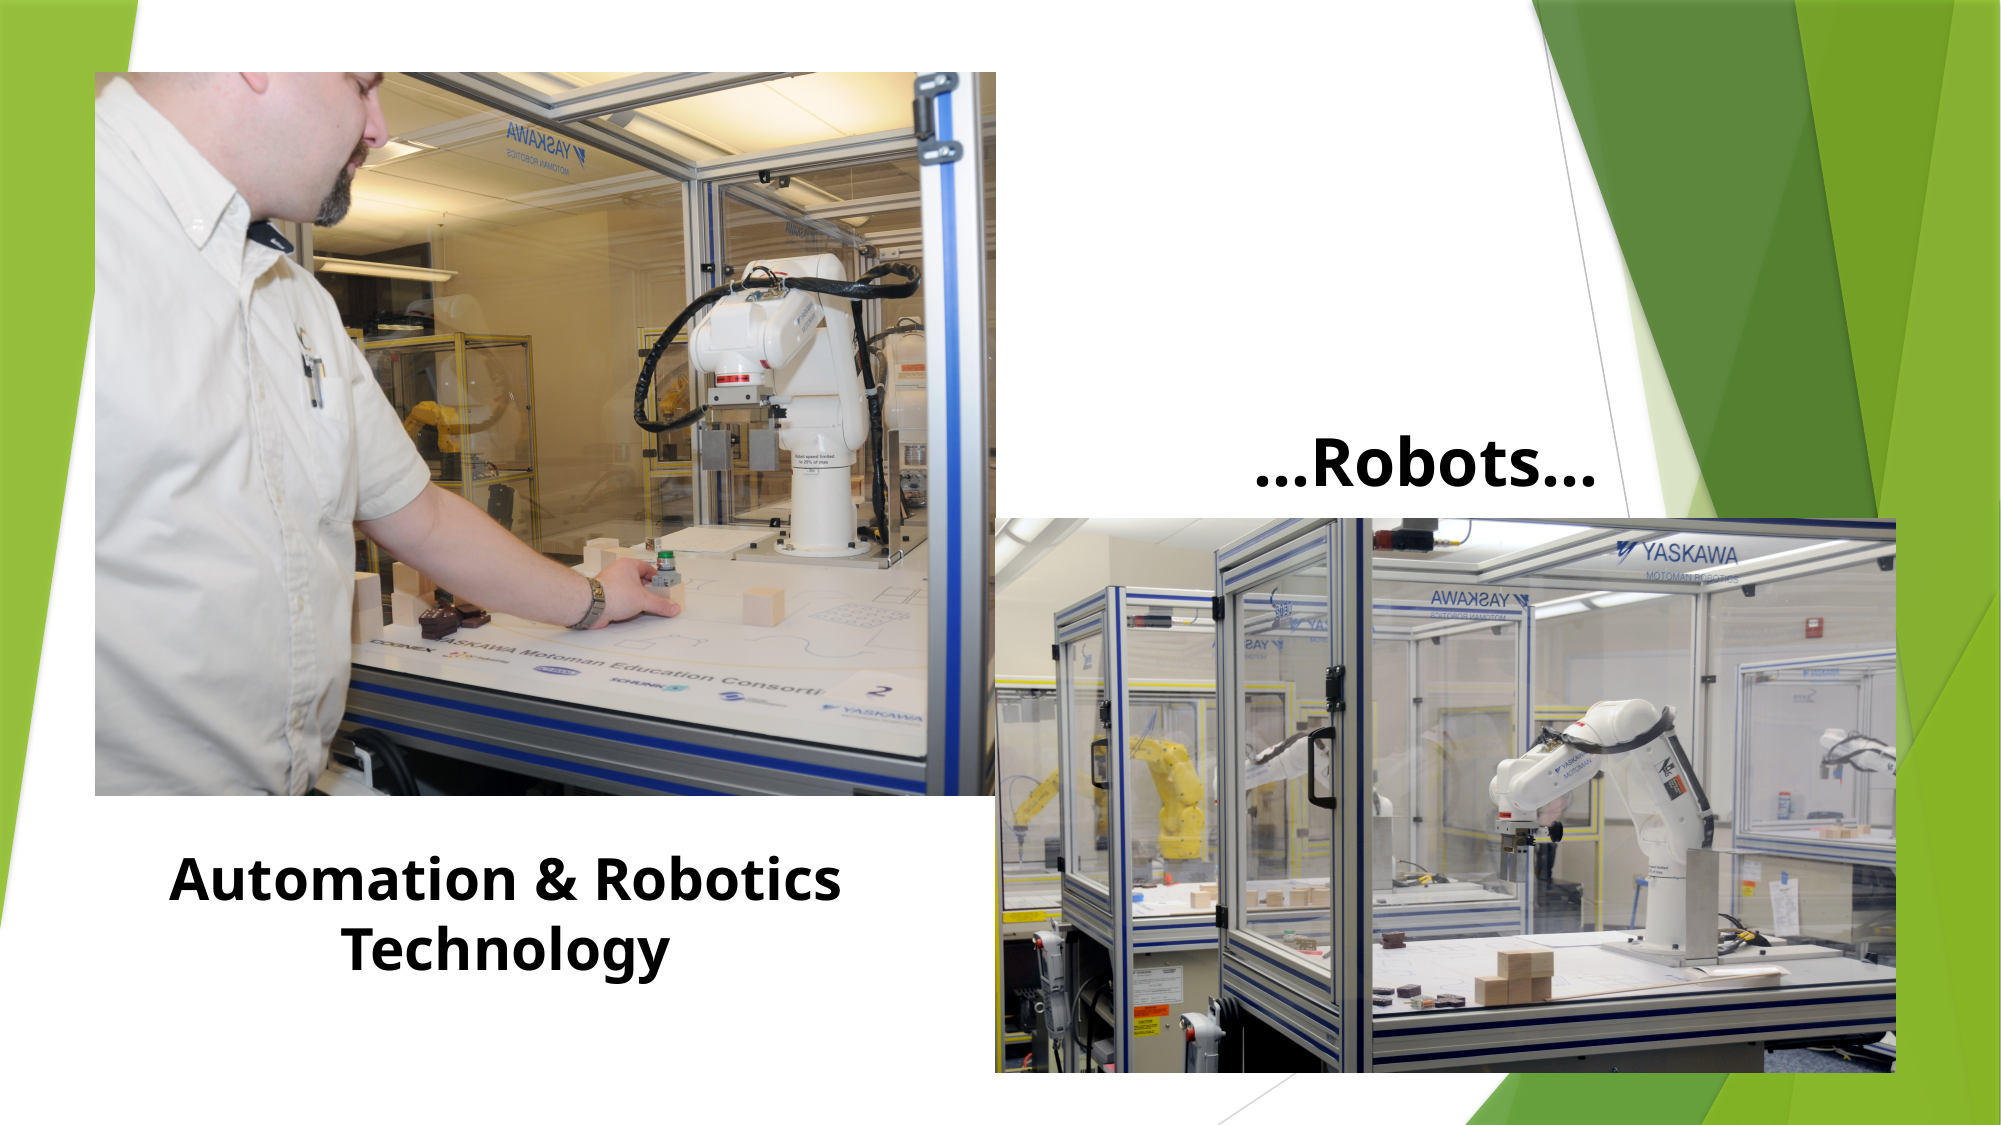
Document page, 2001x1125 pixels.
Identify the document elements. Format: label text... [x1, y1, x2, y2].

text_box …Robots… [1032, 411, 1820, 493]
picture [94, 71, 1896, 1074]
subtitle Automation & Robotics Technology [112, 834, 900, 980]
